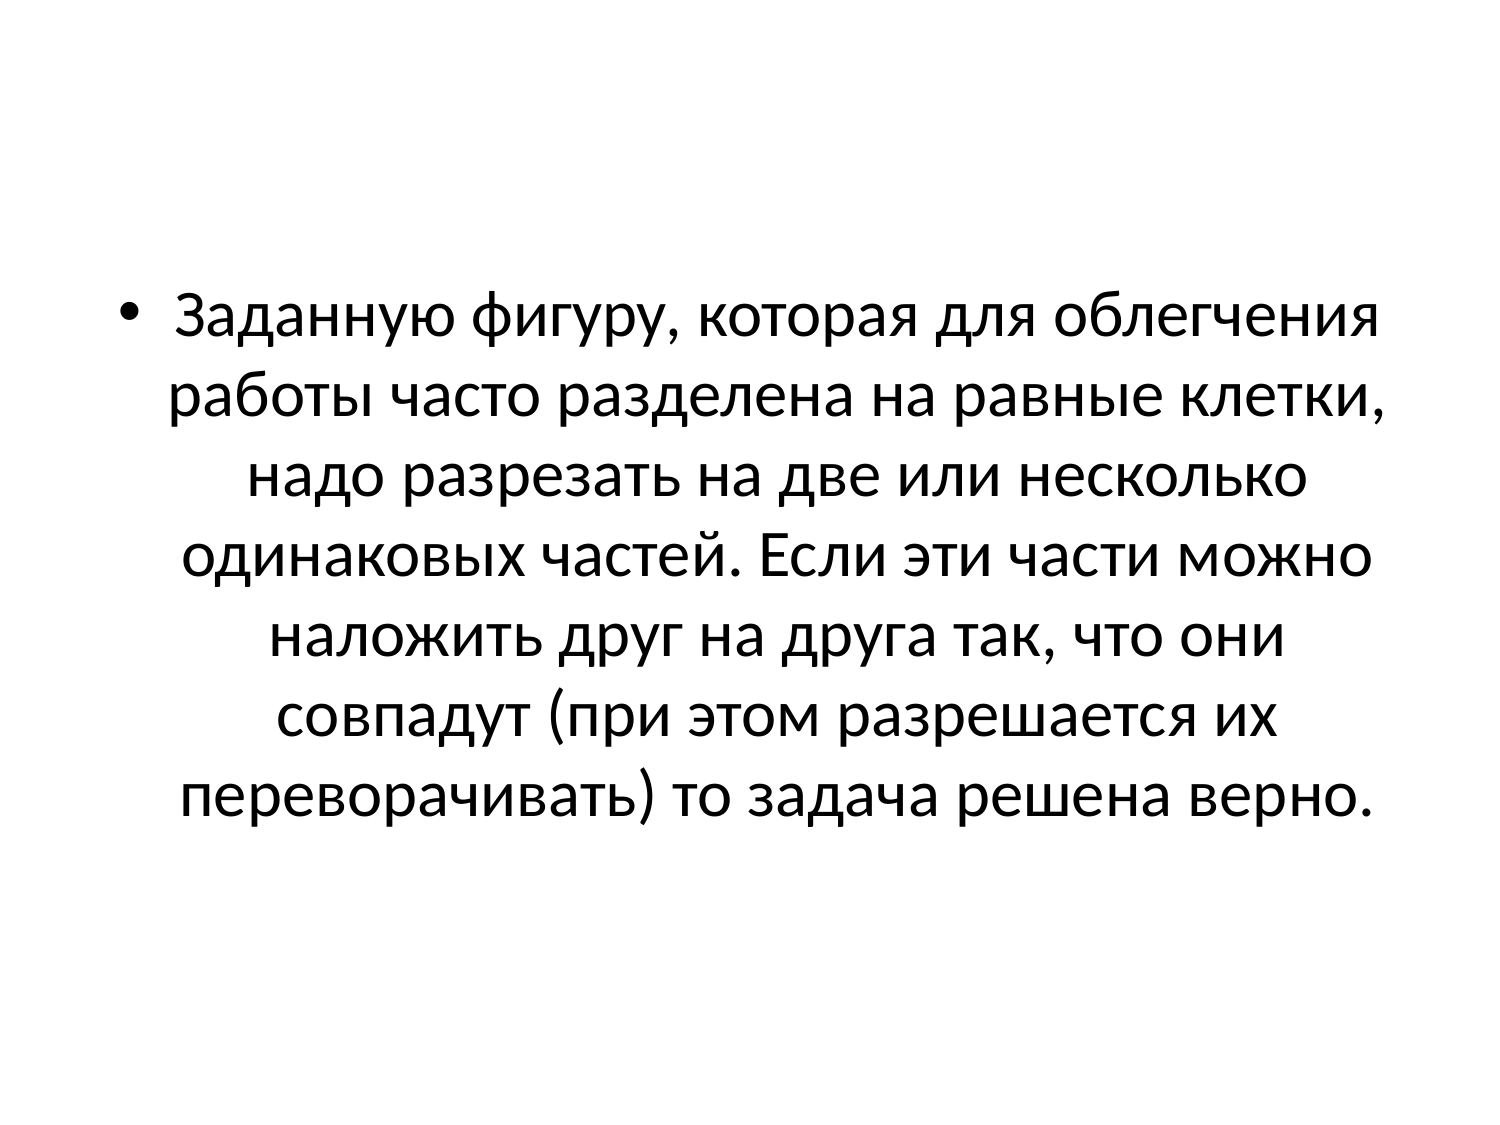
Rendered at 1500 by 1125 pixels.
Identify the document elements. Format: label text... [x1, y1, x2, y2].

list Заданную фигуру, которая для облегчения работы часто разделена на равные клетки, надо разрезать на две или несколько одинаковых частей. Если эти части можно наложить друг на друга так, что они совпадут (при этом разрешается их переворачивать) то задача решена верно. [75, 262, 1425, 1005]
